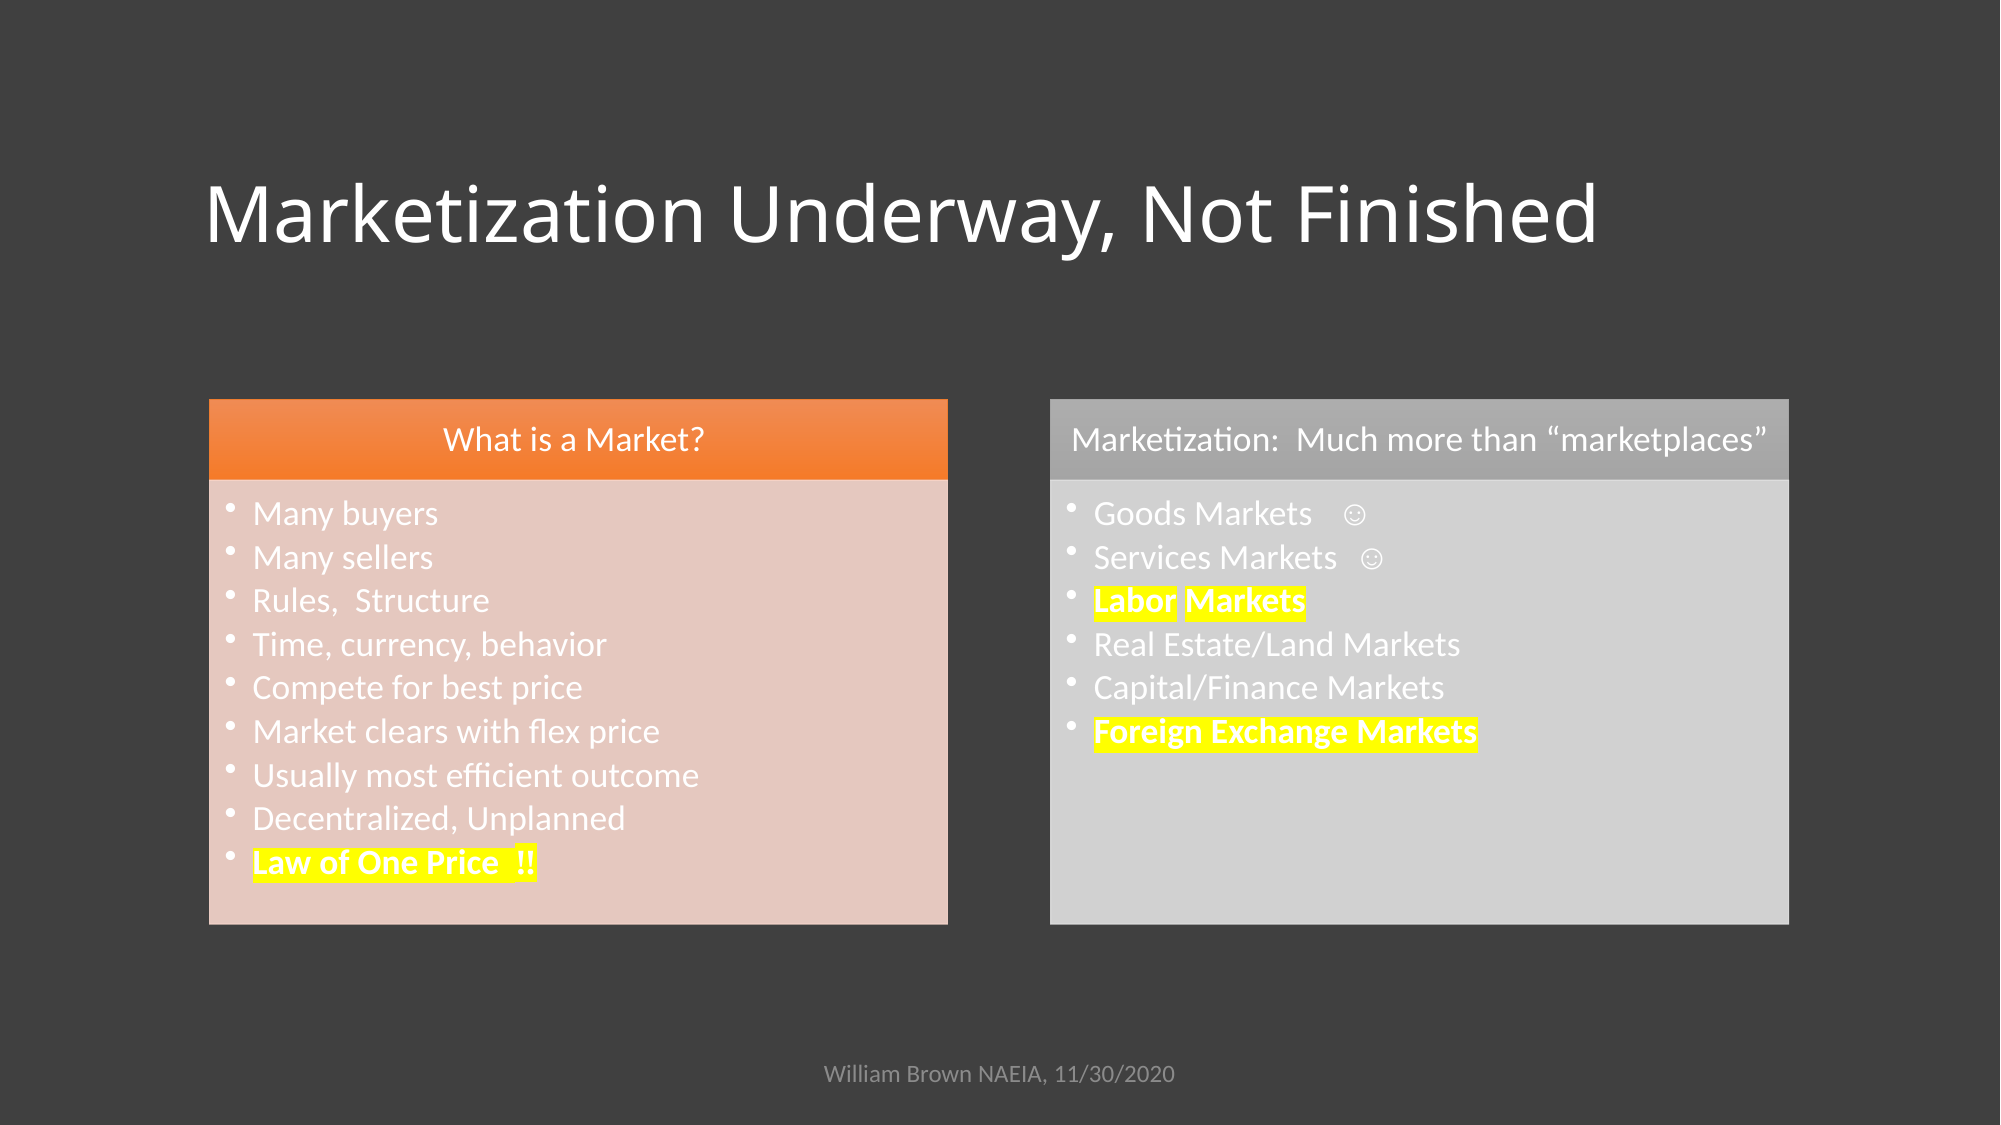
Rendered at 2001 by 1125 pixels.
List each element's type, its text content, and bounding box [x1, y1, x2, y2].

footer William Brown NAEIA, 11/30/2020 [662, 1042, 1338, 1103]
title Marketization Underway, Not Finished [188, 159, 1626, 276]
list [209, 381, 1789, 943]
